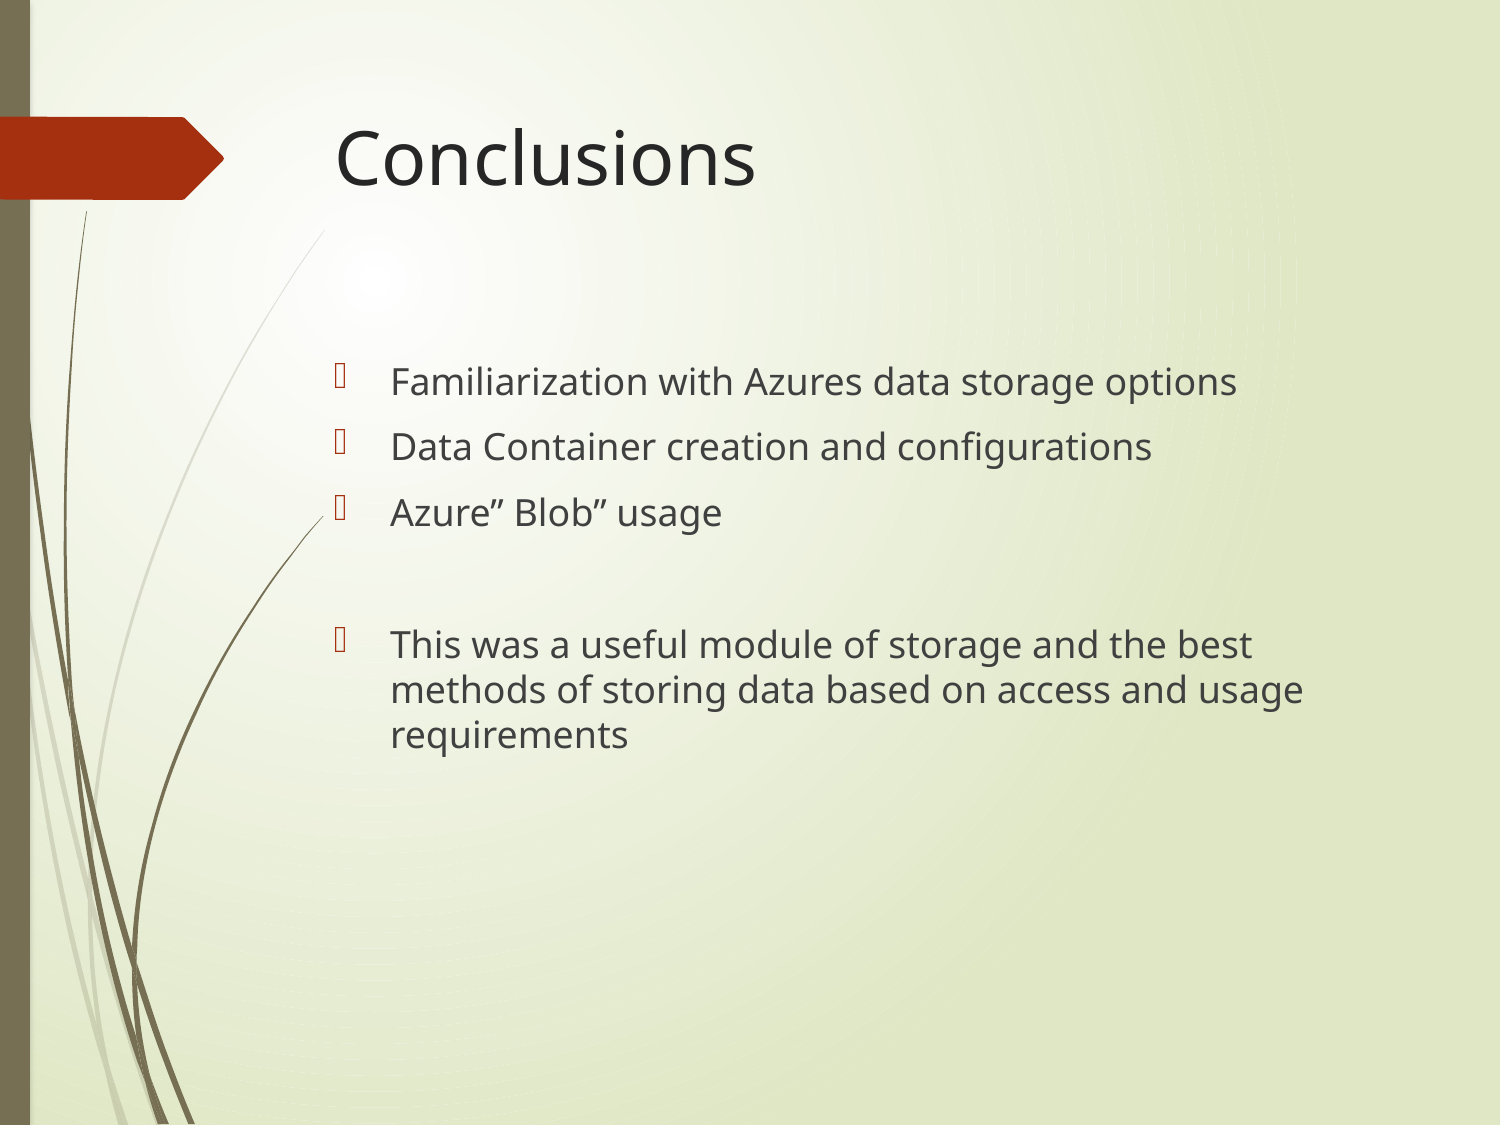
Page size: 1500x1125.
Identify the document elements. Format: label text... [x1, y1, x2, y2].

list Familiarization with Azures data storage options Data Container creation and configurations Azure” Blob” usage This was a useful module of storage and the best methods of storing data based on access and usage requirements [318, 350, 1400, 970]
title Conclusions [319, 102, 1400, 313]
